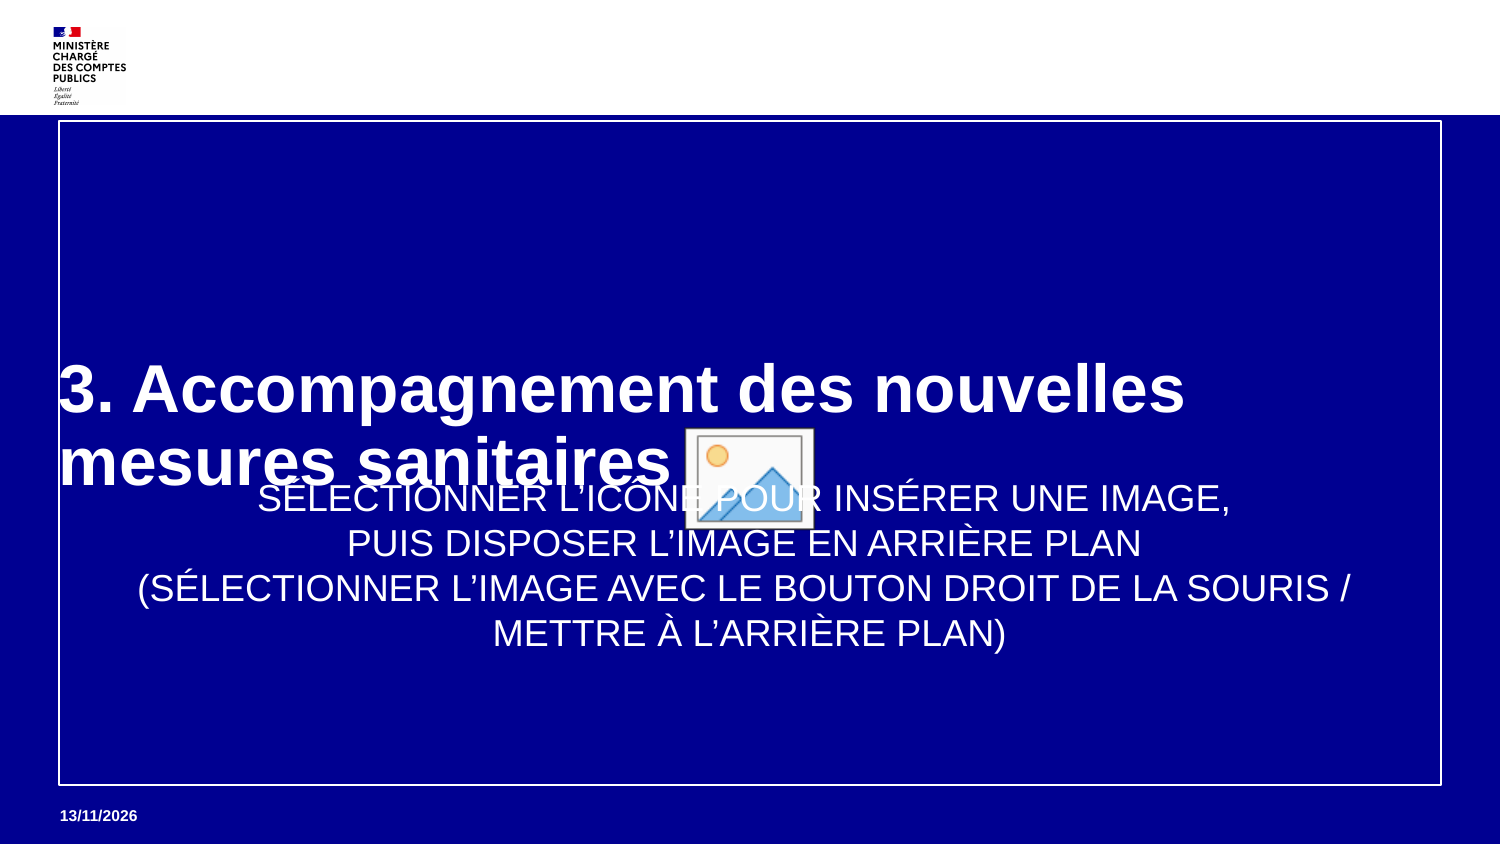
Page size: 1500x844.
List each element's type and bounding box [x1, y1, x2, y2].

picture [53, 27, 126, 105]
picture [0, 114, 1500, 844]
